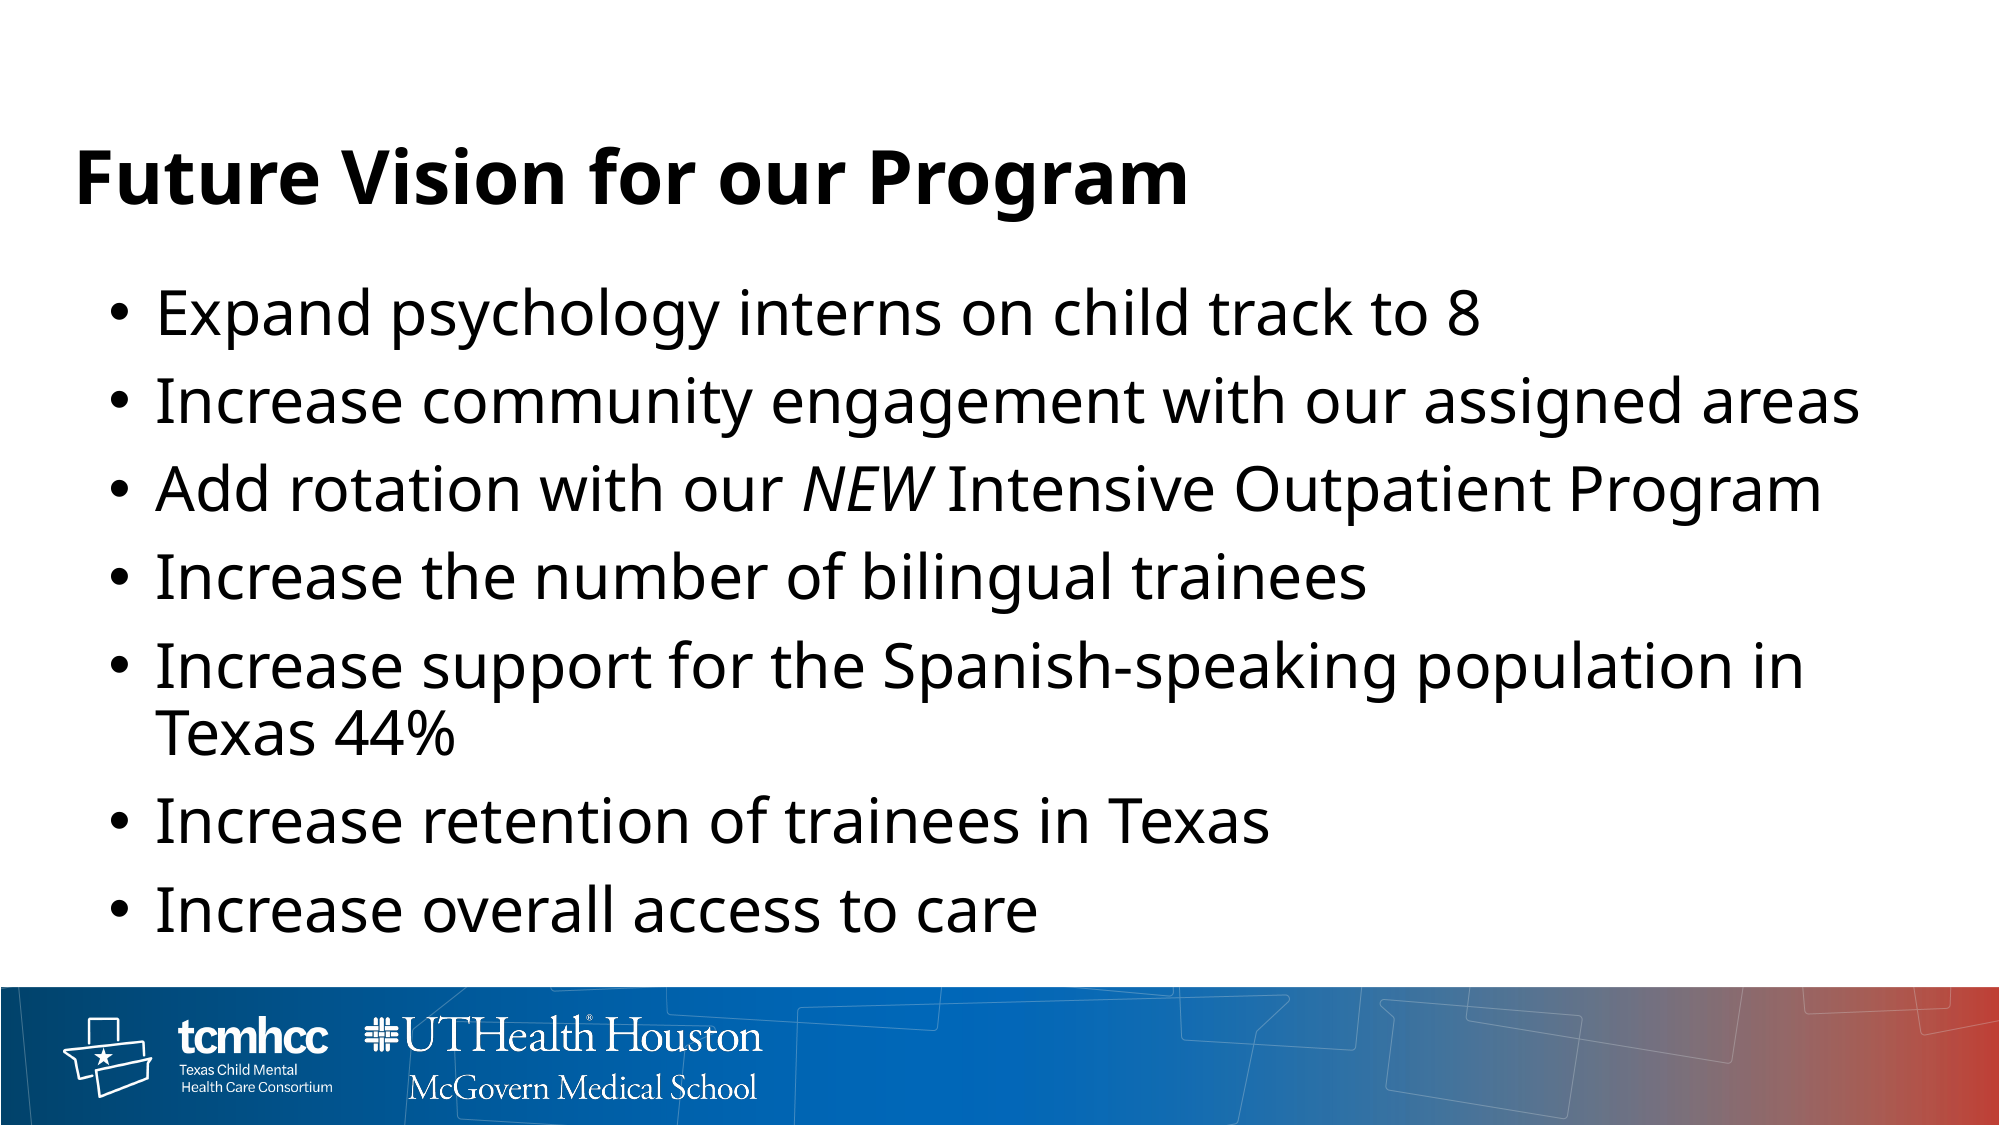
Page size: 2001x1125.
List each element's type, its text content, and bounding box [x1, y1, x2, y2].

title Future Vision for our Program [58, 132, 1871, 274]
picture [1, 0, 1999, 1125]
list Expand psychology interns on child track to 8 Increase community engagement with our assigned areas Add rotation with our NEW Intensive Outpatient Program Increase the number of bilingual trainees Increase support for the Spanish-speaking population in Texas 44% Increase retention of trainees in Texas Increase overall access to care [93, 273, 1907, 945]
